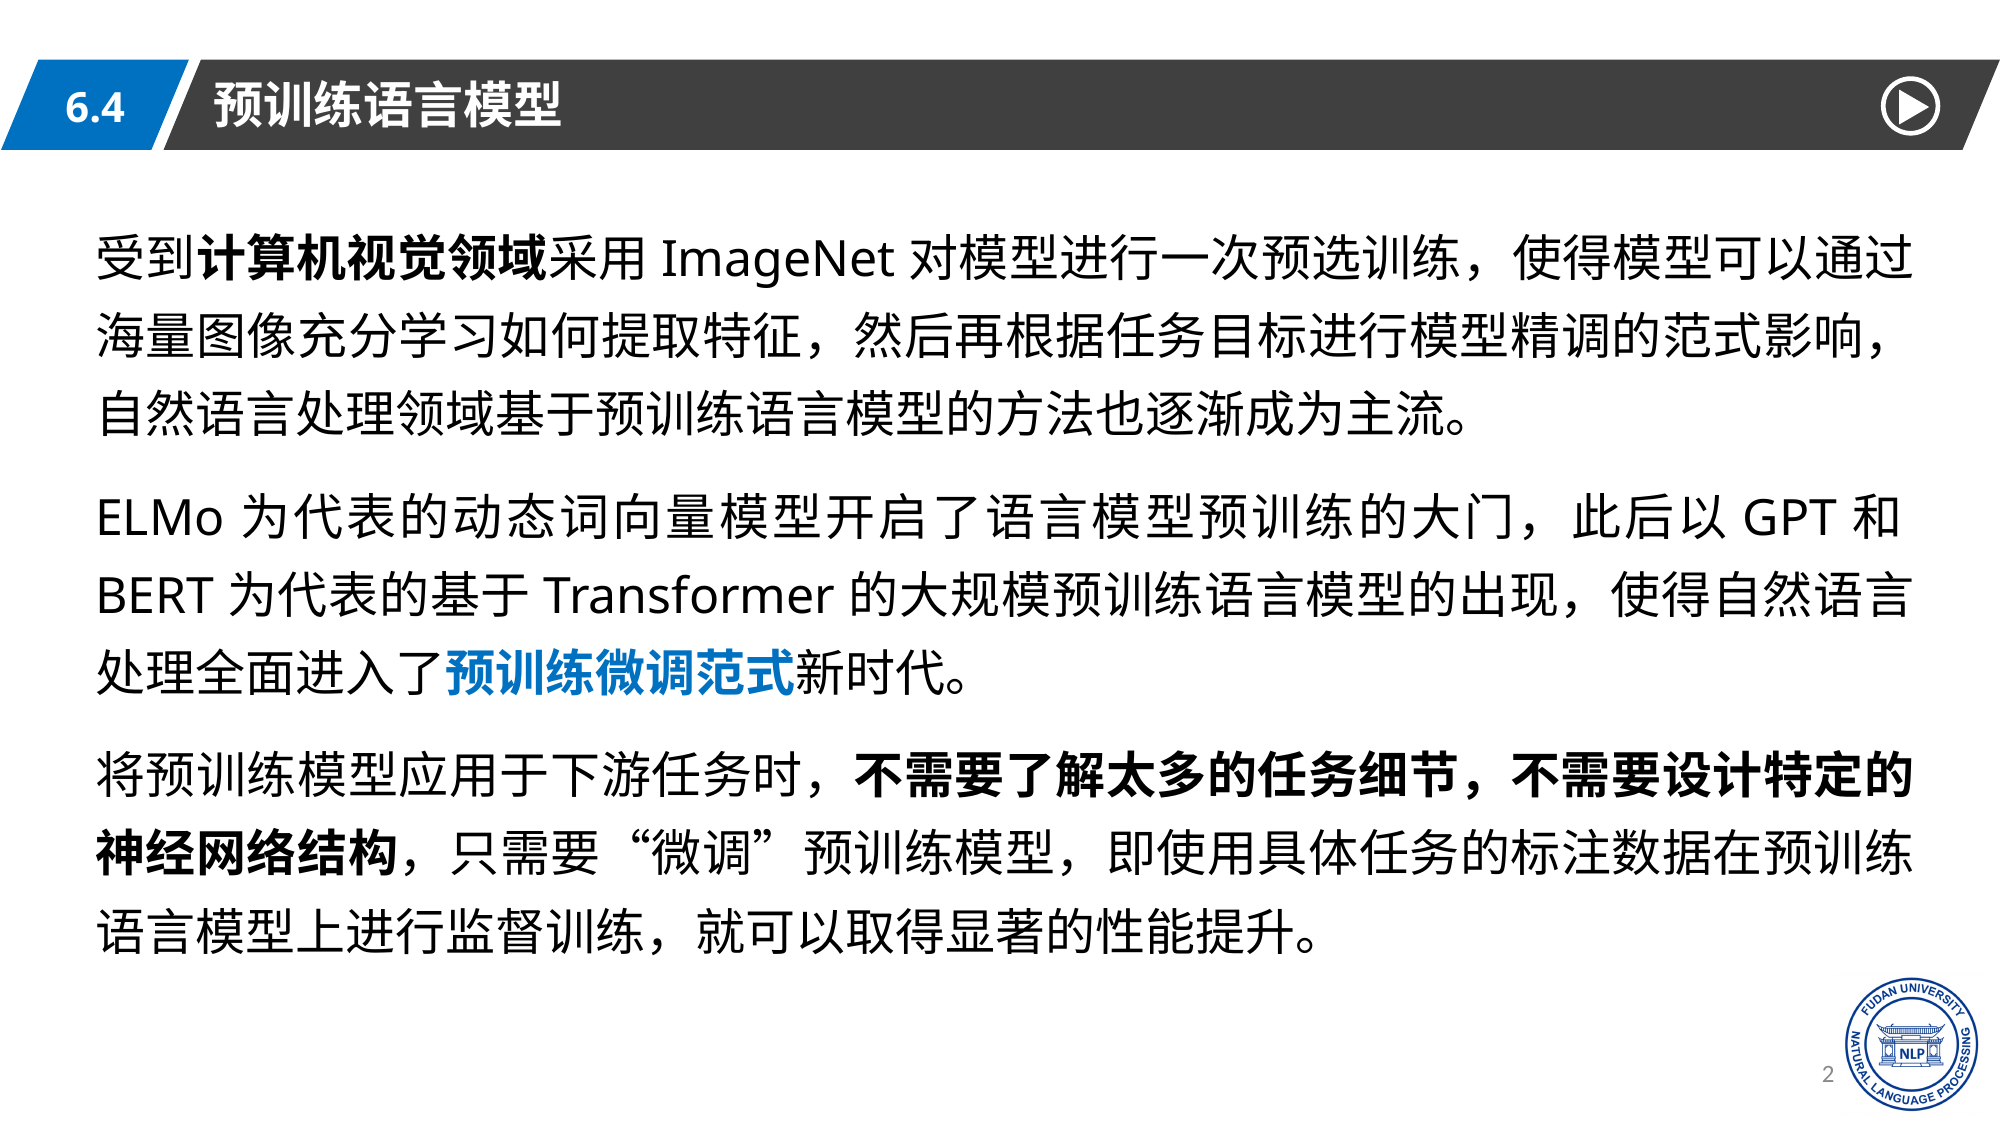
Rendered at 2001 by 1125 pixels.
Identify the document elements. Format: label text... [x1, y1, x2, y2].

text_box 受到计算机视觉领域采用ImageNet对模型进行一次预选训练，使得模型可以通过海量图像充分学习如何提取特征，然后再根据任务目标进行模型精调的范式影响，自然语言处理领域基于预训练语言模型的方法也逐渐成为主流。 ELMo为代表的动态词向量模型开启了语言模型预训练的大门，此后以GPT和BERT为代表的基于Transformer的大规模预训练语言模型的出现，使得自然语言处理全面进入了预训练微调范式新时代。 将预训练模型应用于下游任务时，不需要了解太多的任务细节，不需要设计特定的神经网络结构，只需要“微调”预训练模型，即使用具体任务的标注数据在预训练语言模型上进行监督训练，就可以取得显著的性能提升。 [80, 200, 1930, 968]
text_box [163, 59, 2000, 150]
picture [1834, 972, 1985, 1117]
text_box 6.4 [26, 73, 164, 138]
slide_number 27 [1412, 1042, 1863, 1103]
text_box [1883, 78, 1939, 134]
text_box 预训练语言模型 [198, 66, 579, 142]
text_box [1, 89, 157, 150]
text_box [32, 59, 189, 120]
